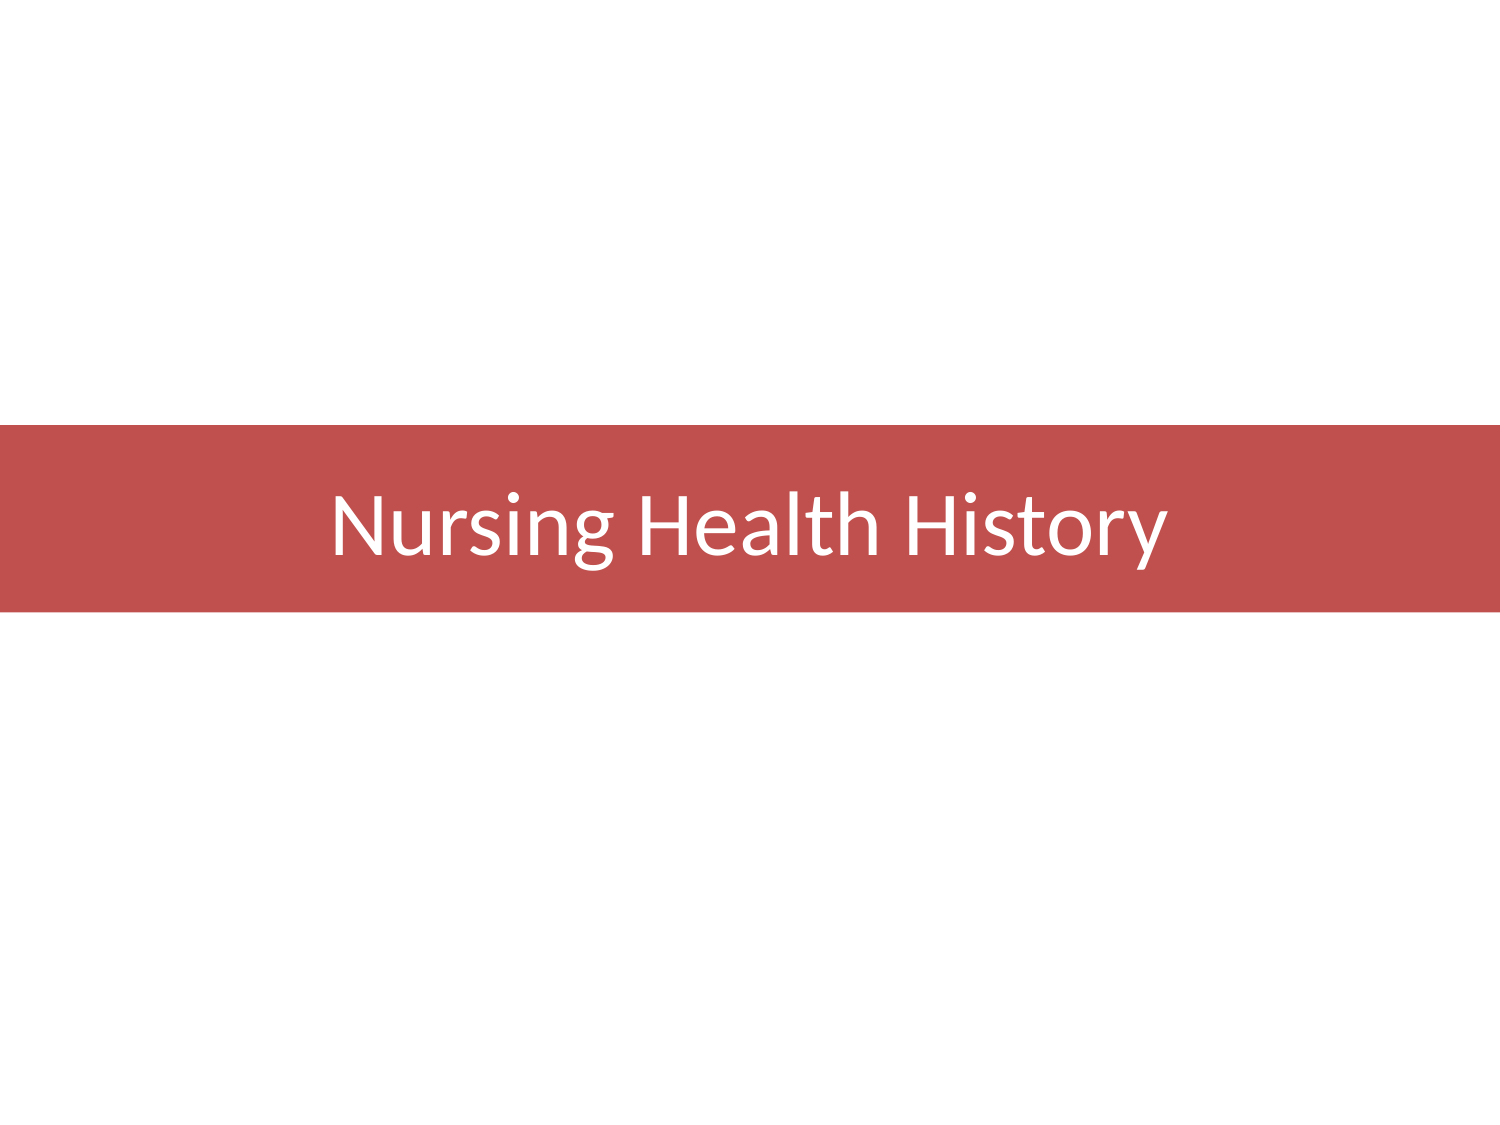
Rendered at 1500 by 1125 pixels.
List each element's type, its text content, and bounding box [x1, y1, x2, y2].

title Nursing Health History [0, 425, 1500, 613]
